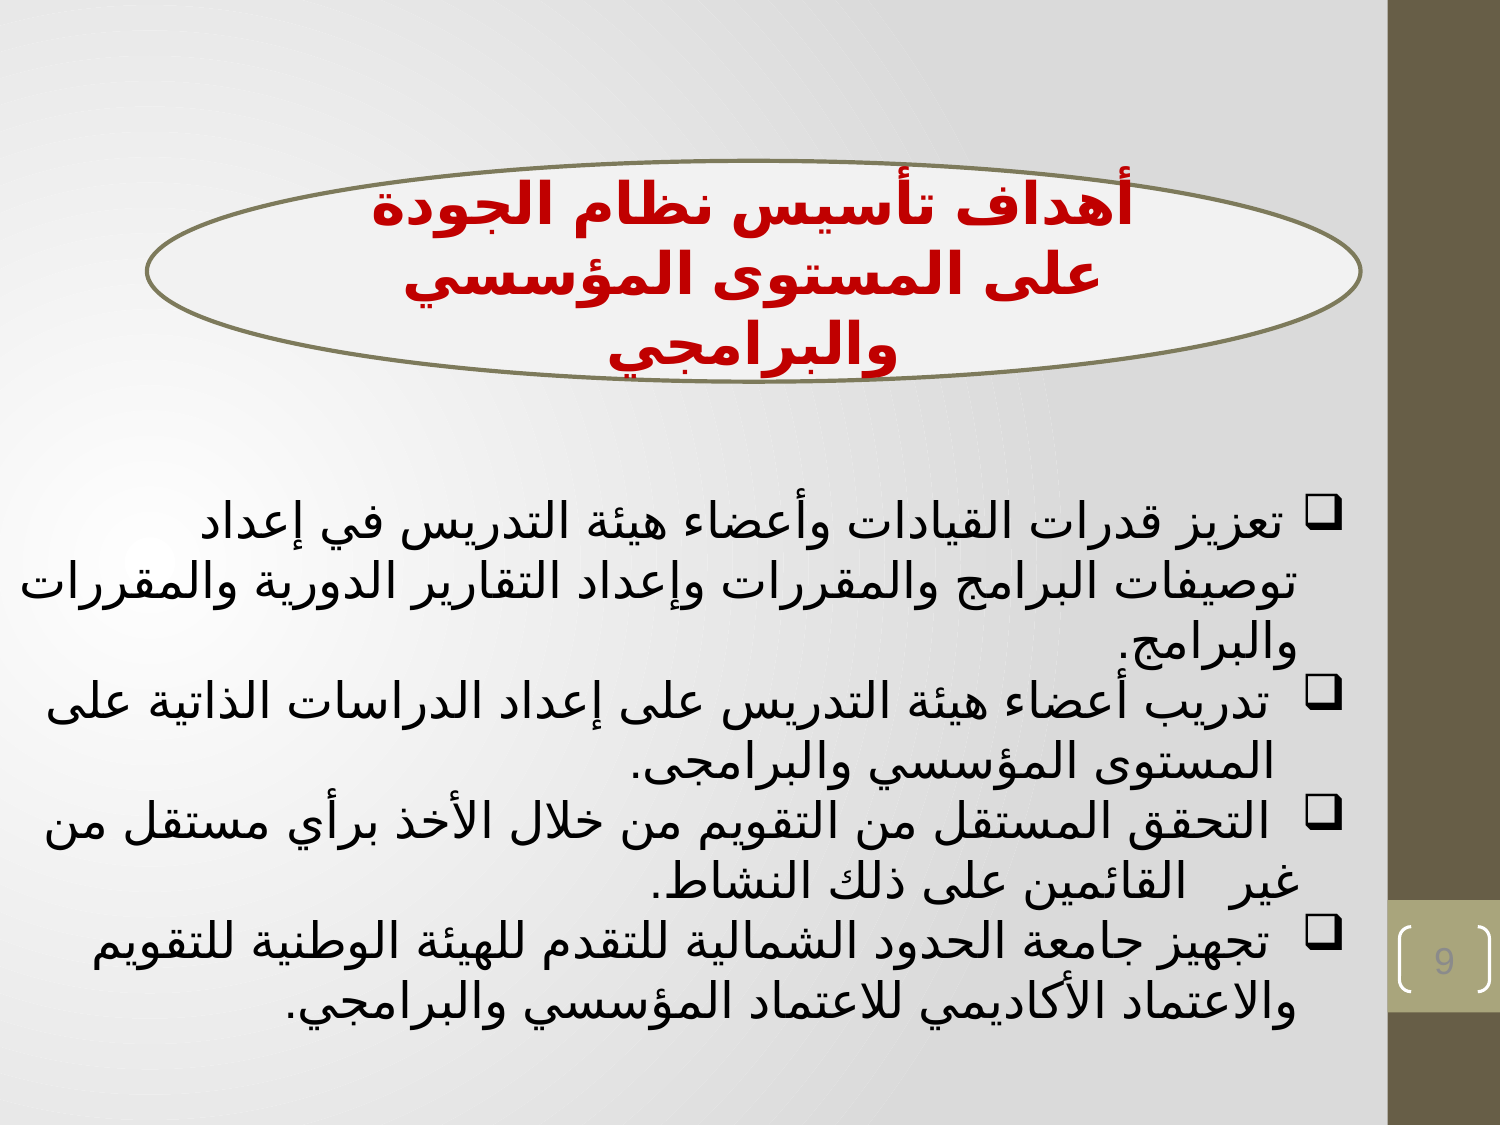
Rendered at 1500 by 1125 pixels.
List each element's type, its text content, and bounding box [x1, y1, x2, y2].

slide_number 9 [1397, 925, 1492, 994]
text_box تعزيز قدرات القيادات وأعضاء هيئة التدريس في إعداد توصيفات البرامج والمقررات وإعداد التقارير الدورية والمقررات والبرامج. تدريب أعضاء هيئة التدريس على إعداد الدراسات الذاتية على المستوى المؤسسي والبرامجى. التحقق المستقل من التقويم من خلال الأخذ برأي مستقل من غير القائمين على ذلك النشاط. تجهيز جامعة الحدود الشمالية للتقدم للهيئة الوطنية للتقويم والاعتماد الأكاديمي للاعتماد المؤسسي والبرامجي. [0, 420, 1362, 1096]
text_box أهداف تأسيس نظام الجودة على المستوى المؤسسي والبرامجي [144, 158, 1363, 384]
